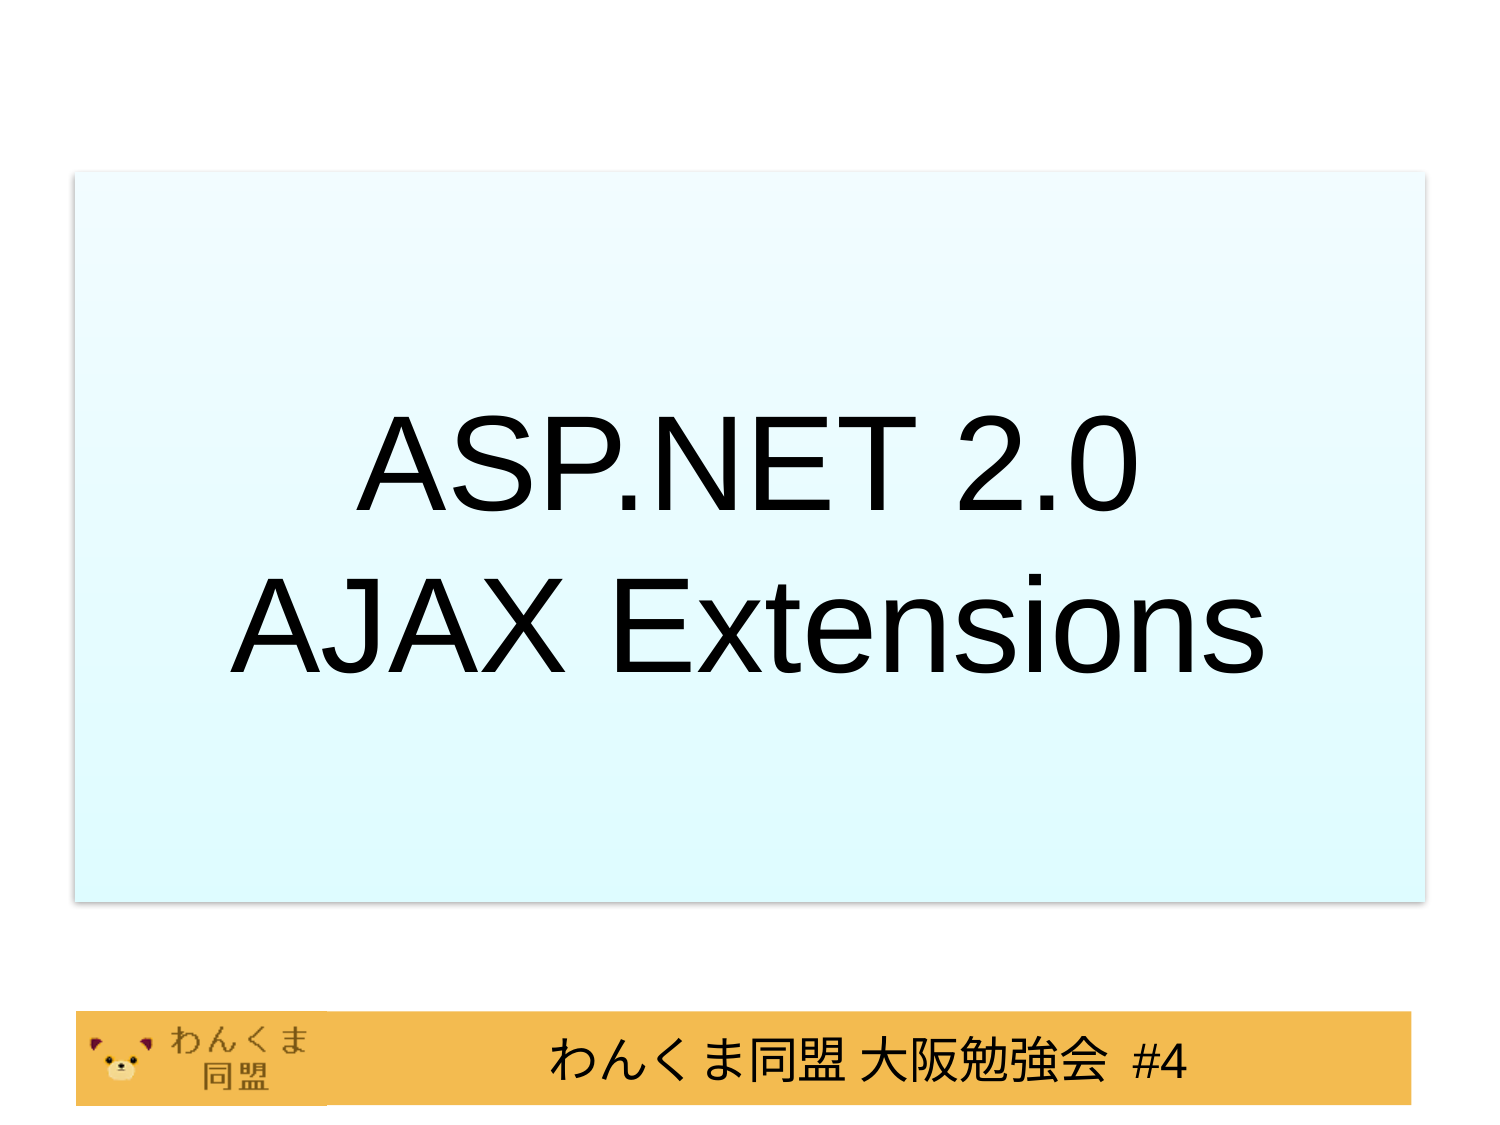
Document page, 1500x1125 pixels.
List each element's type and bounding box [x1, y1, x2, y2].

list [74, 172, 1426, 1006]
picture [76, 1011, 324, 1106]
